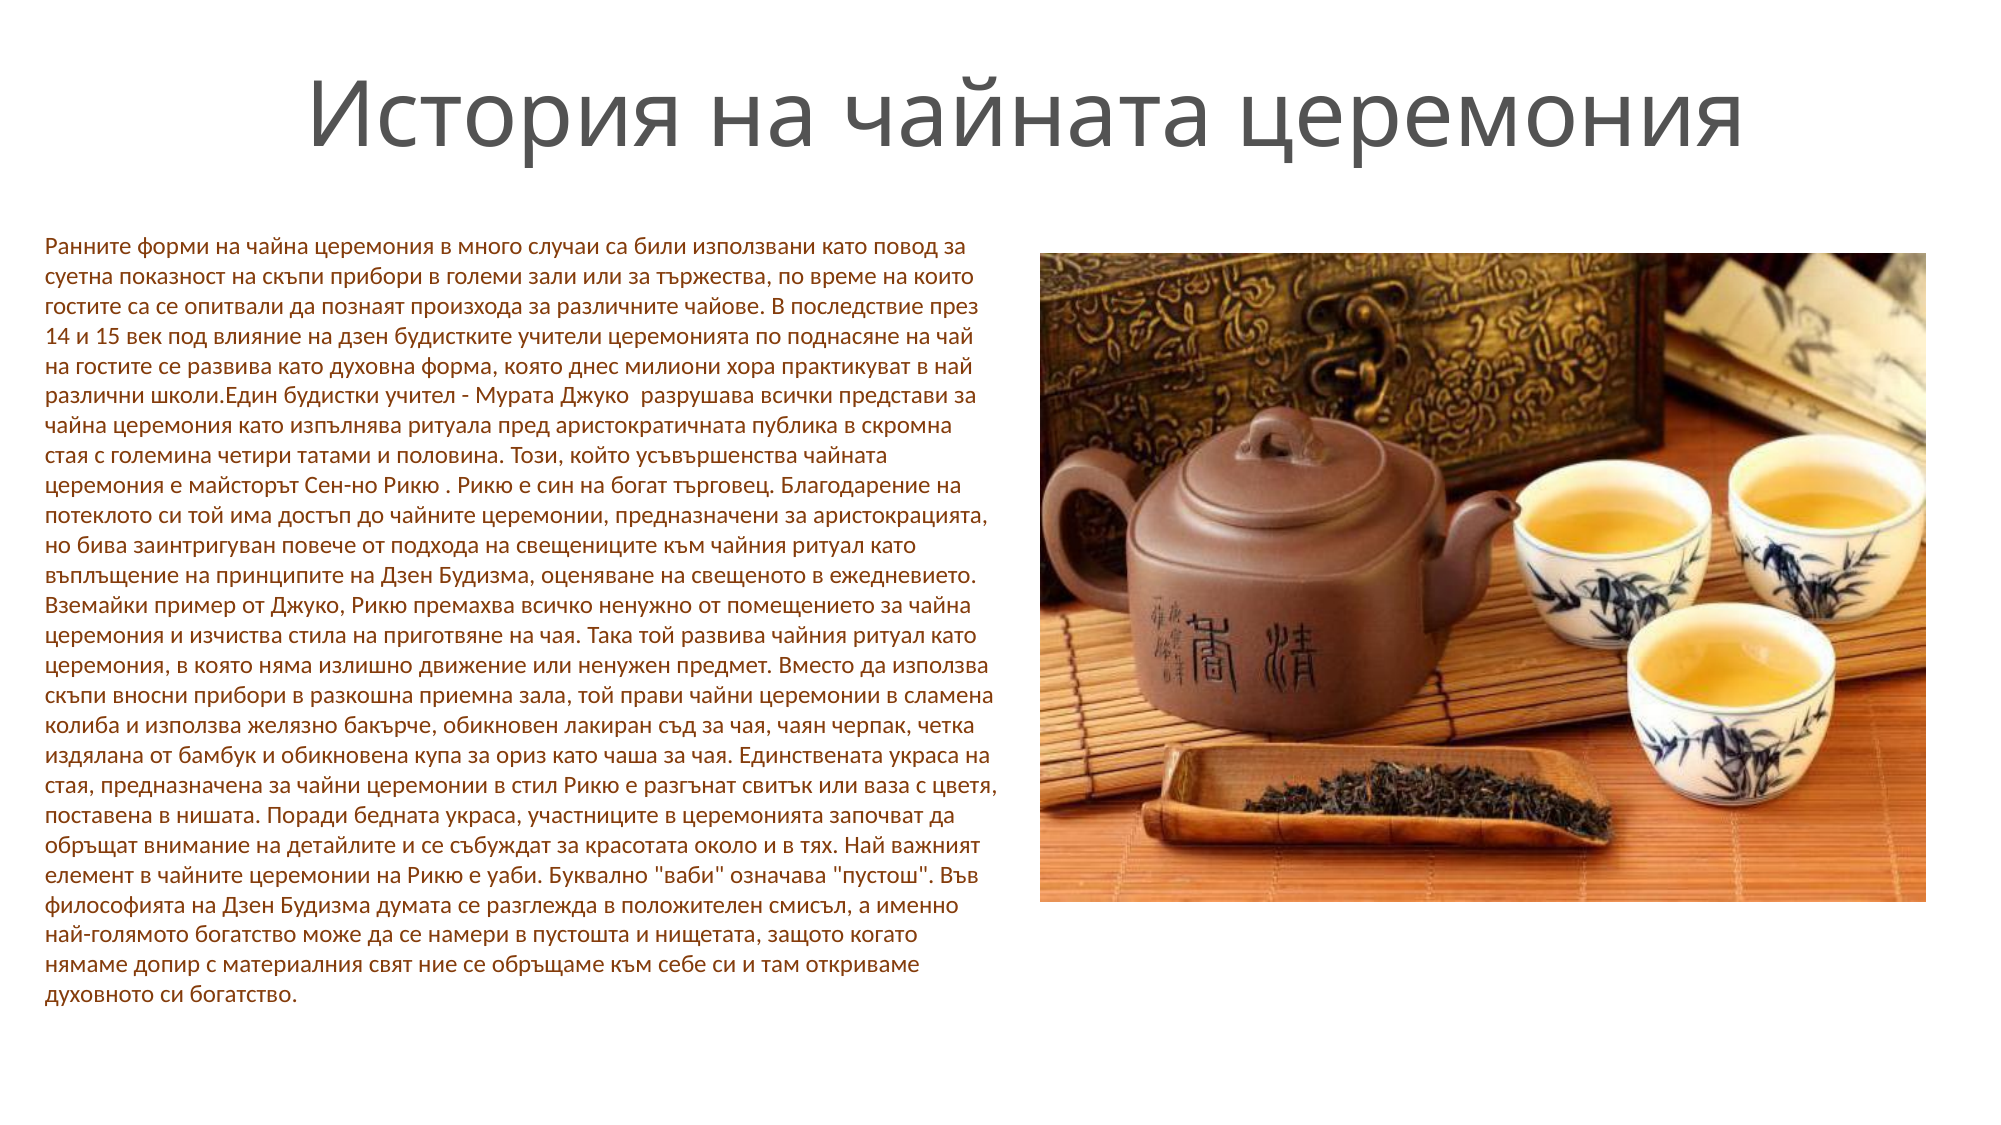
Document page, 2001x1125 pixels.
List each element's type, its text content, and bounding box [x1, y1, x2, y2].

text_box Ранните форми на чайна церемония в много случаи са били използвани като повод за суетна показност на скъпи прибори в големи зали или за тържества, по време на които гостите са се опитвали да познаят произхода за различните чайове. В последствие през 14 и 15 век под влияние на дзен будистките учители церемонията по поднасяне на чай на гостите се развива като духовна форма, която днес милиони хора практикуват в най различни школи.Един будистки учител - Мурата Джуко разрушава всички представи за чайна церемония като изпълнява ритуала пред аристократичната публика в скромна стая с големина четири татами и половина. Този, който усъвършенства чайната церемония е майсторът Сен-но Рикю . Рикю е син на богат търговец. Благодарение на потеклото си той има достъп до чайните церемонии, предназначени за аристокрацията, но бива заинтригуван повече от подхода на свещениците към чайния ритуал като въплъщение на принципите на Дзен Будизма, оценяване на свещеното в ежедневието. Вземайки пример от Джуко, Рикю премахва всичко ненужно от помещението за чайна церемония и изчиства стила на приготвяне на чая. Така той развива чайния ритуал като церемония, в която няма излишно движение или ненужен предмет. Вместо да използва скъпи вносни прибори в разкошна приемна зала, той прави чайни церемонии в сламена колиба и използва желязно бакърче, обикновен лакиран съд за чая, чаян черпак, четка издялана от бамбук и обикновена купа за ориз като чаша за чая. Единствената украса на стая, предназначена за чайни церемонии в стил Рикю е разгънат свитък или ваза с цветя, поставена в нишата. Поради бедната украса, участниците в церемонията започват да обръщат внимание на детайлите и се събуждат за красотата около и в тях. Най важният елемент в чайните церемонии на Рикю е уаби. Буквално "ваби" означава "пустош". Във философията на Дзен Будизма думата се разглежда в положителен смисъл, а именно най-голямото богатство може да се намери в пустошта и нищетата, защото когато нямаме допир с материалния свят ние се обръщаме към себе си и там откриваме духовното си богатство. [29, 221, 1017, 1016]
title История на чайната церемония [123, 29, 1849, 204]
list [1040, 253, 1926, 902]
